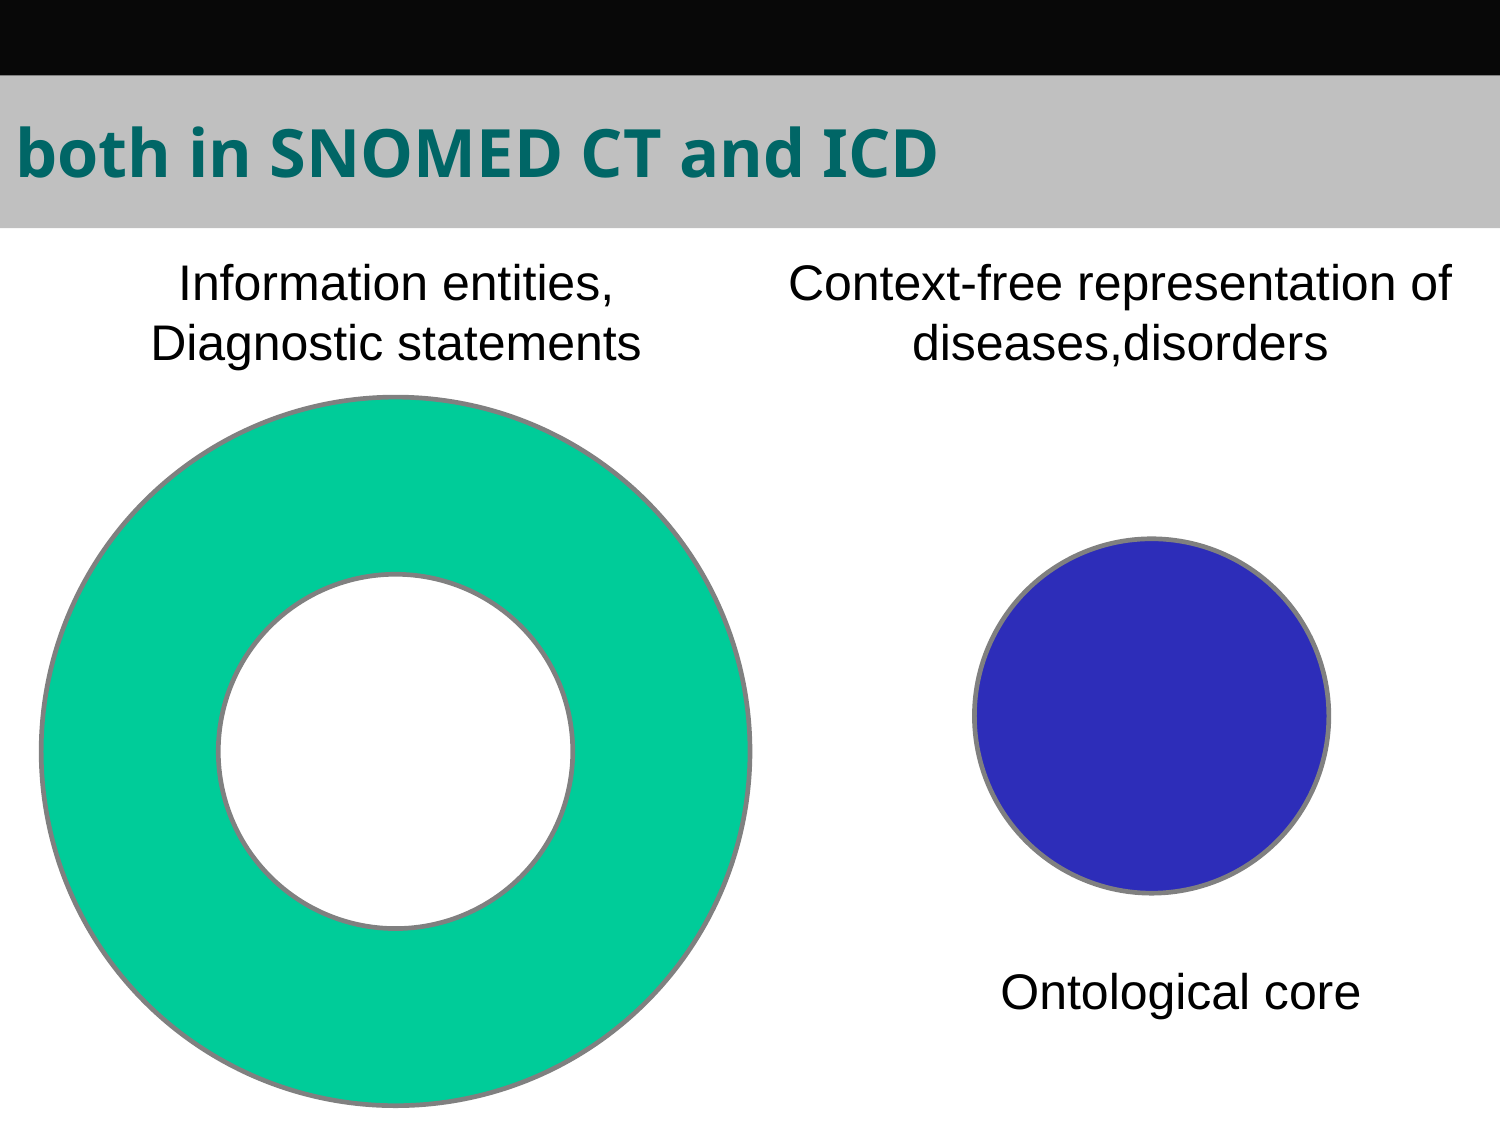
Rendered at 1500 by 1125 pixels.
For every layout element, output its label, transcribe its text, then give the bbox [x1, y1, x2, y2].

text_box Context-free representation of diseases,disorders [773, 243, 1468, 379]
text_box [974, 538, 1329, 894]
title both in SNOMED CT and ICD [0, 76, 1500, 229]
text_box [41, 397, 751, 1106]
text_box Information entities, Diagnostic statements [135, 243, 658, 379]
text_box Ontological core [985, 952, 1377, 1027]
text_box [0, 0, 1500, 76]
